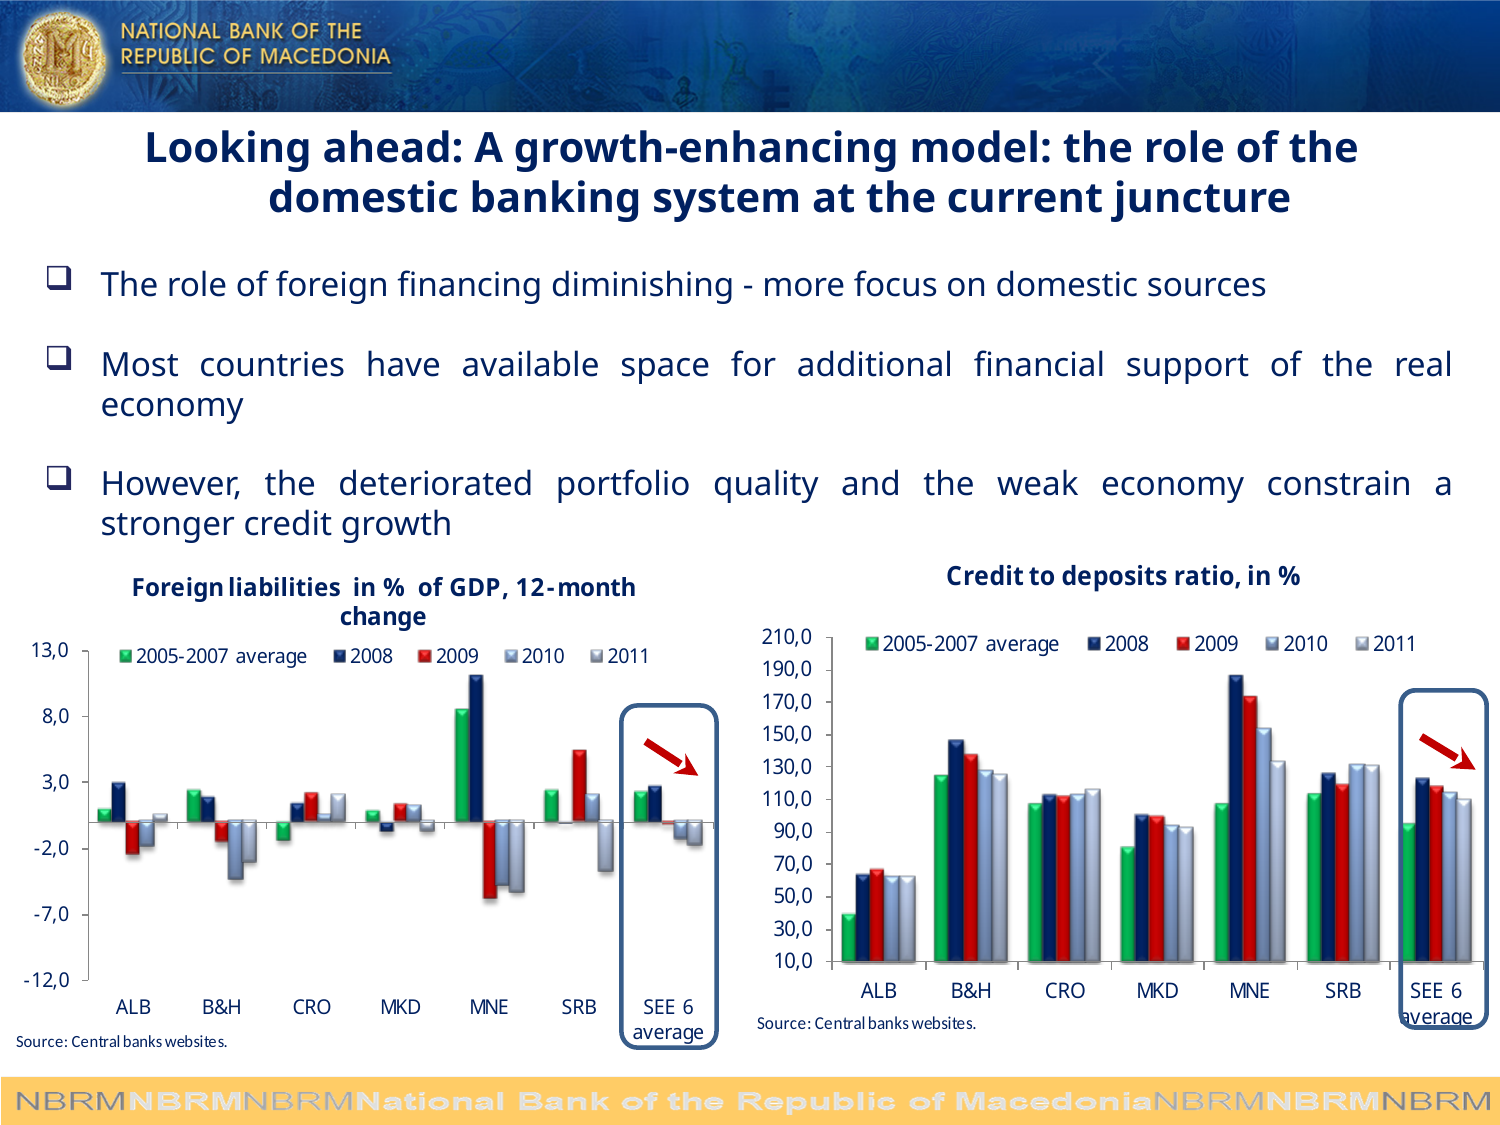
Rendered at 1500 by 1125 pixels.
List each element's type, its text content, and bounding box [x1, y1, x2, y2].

list The role of foreign financing diminishing - more focus on domestic sources Most countries have available space for additional financial support of the real economy However, the deteriorated portfolio quality and the weak economy constrain a stronger credit growth [29, 255, 1471, 1071]
picture [0, 0, 1500, 1125]
title Looking ahead: A growth-enhancing model: the role of the domestic banking system at the current juncture [76, 113, 1428, 244]
